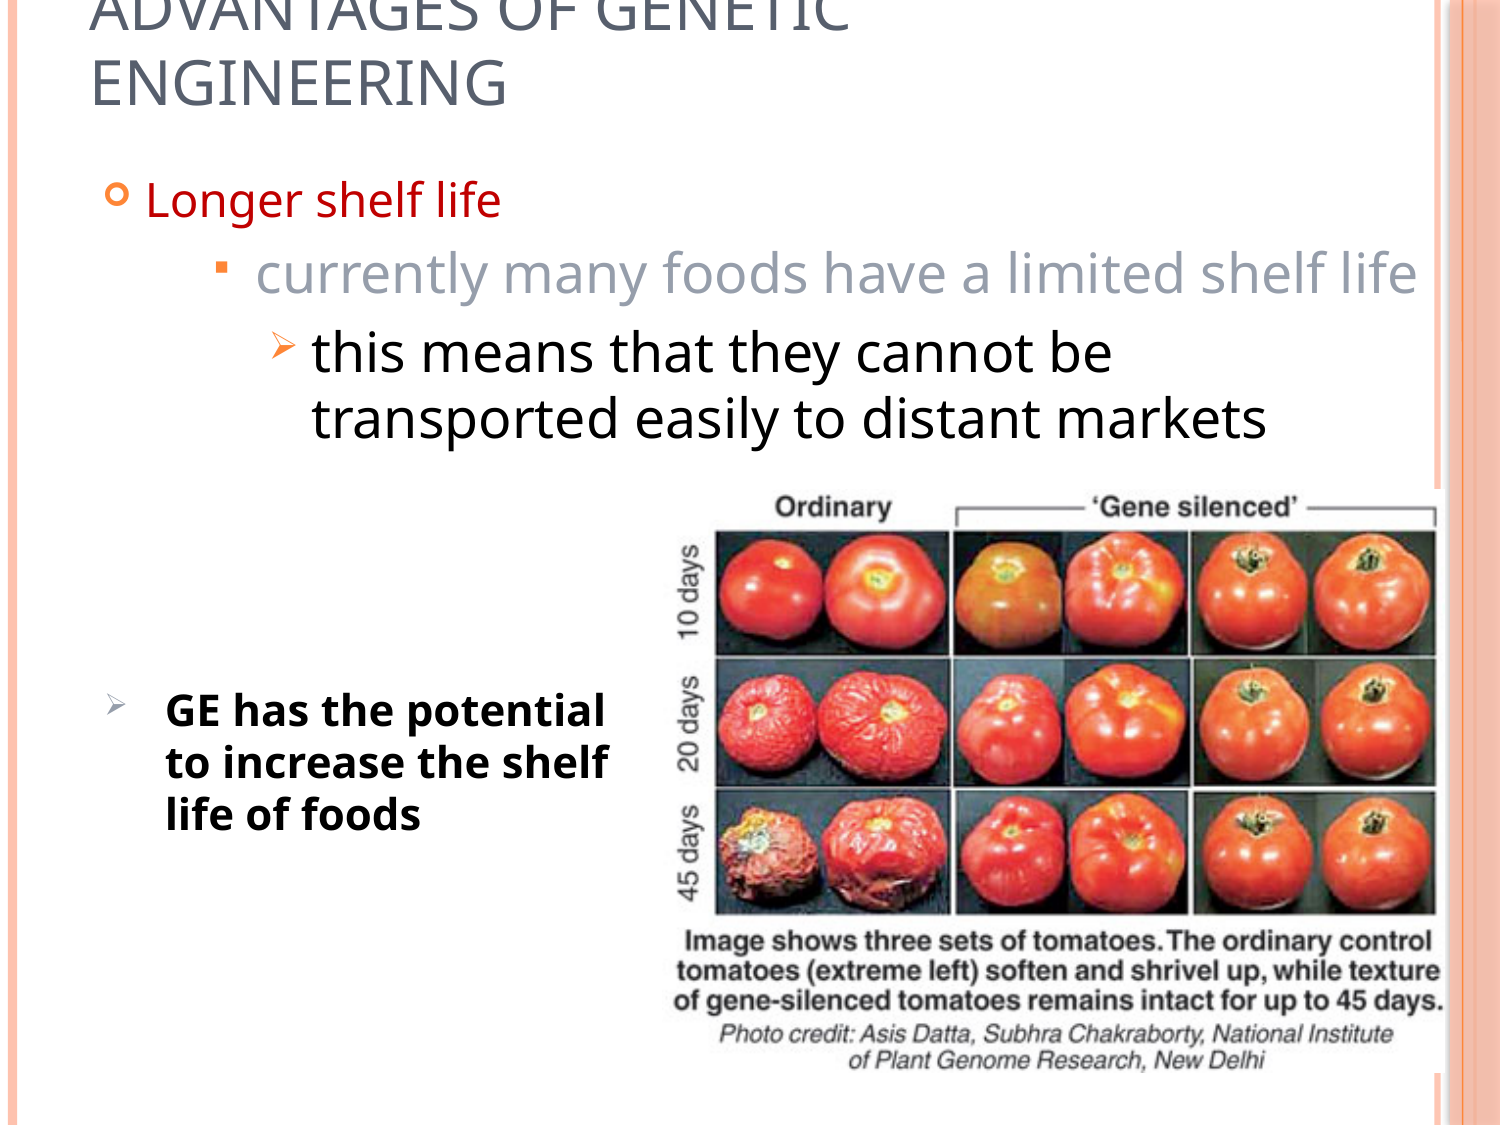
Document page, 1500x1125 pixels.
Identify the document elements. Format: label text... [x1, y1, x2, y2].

text_box GE has the potential to increase the shelf life of foods [87, 675, 638, 850]
title Advantages of genetic engineering [75, 0, 1300, 125]
list Longer shelf life currently many foods have a limited shelf life this means that they cannot be transported easily to distant markets [87, 162, 1438, 513]
picture [661, 489, 1445, 1073]
